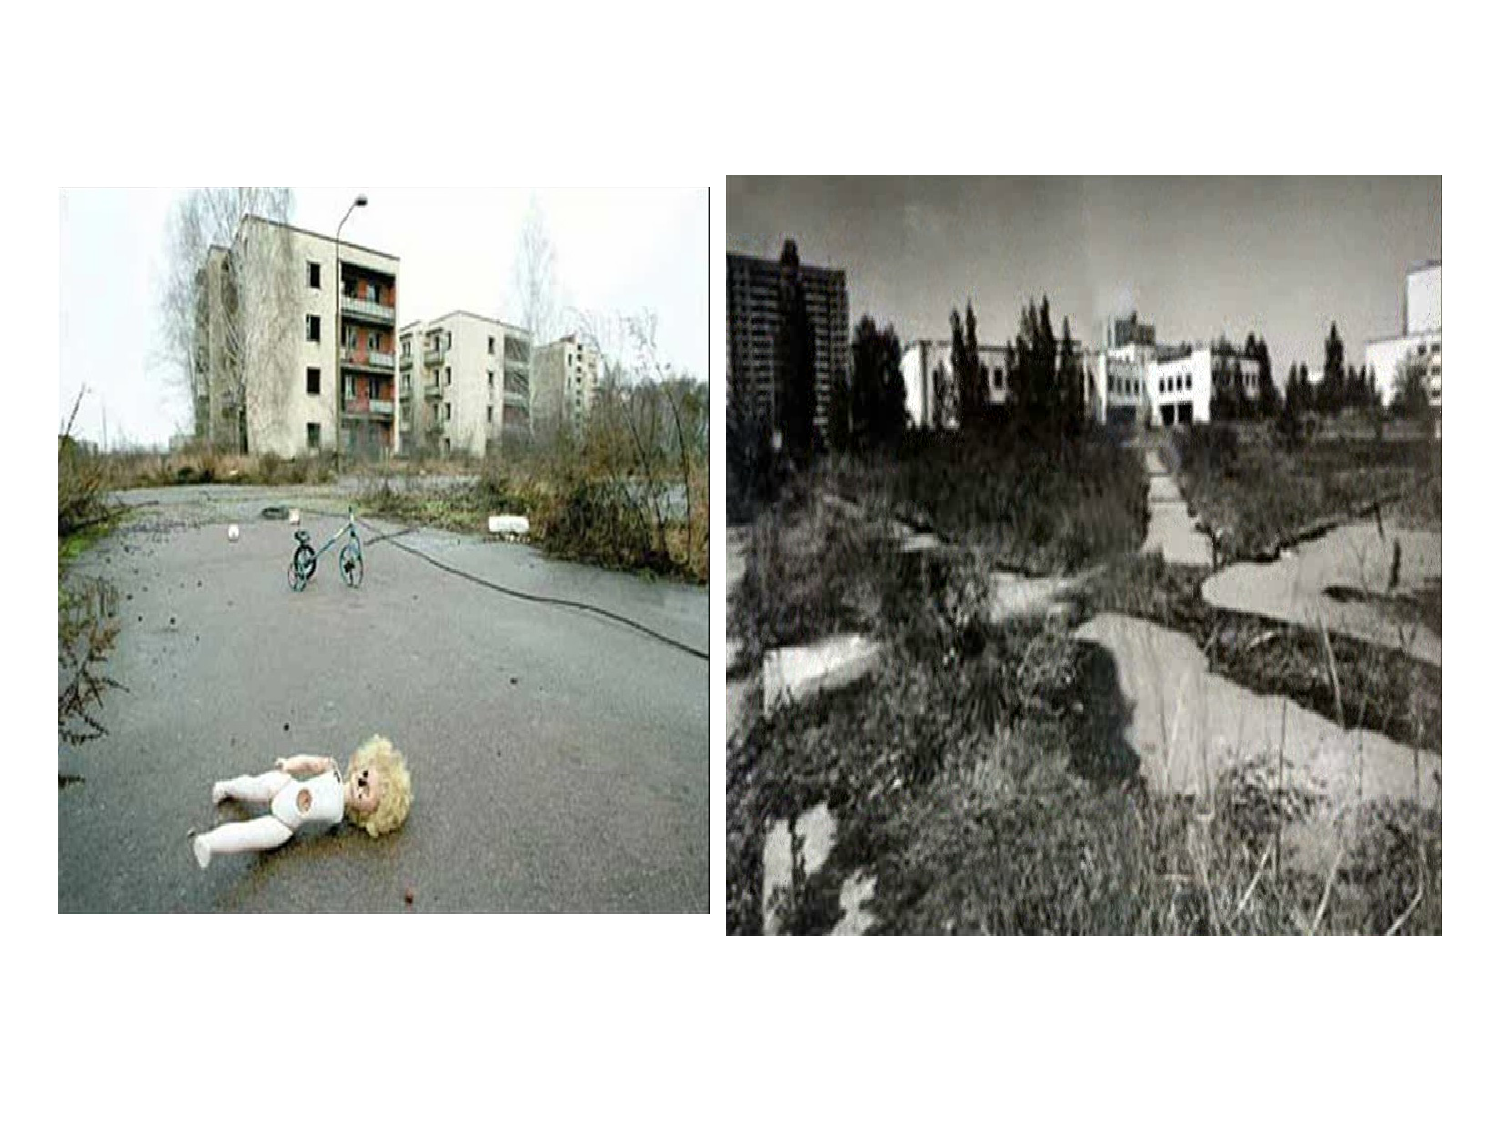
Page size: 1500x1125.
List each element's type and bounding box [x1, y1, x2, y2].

picture [58, 187, 710, 915]
picture [726, 175, 1442, 936]
